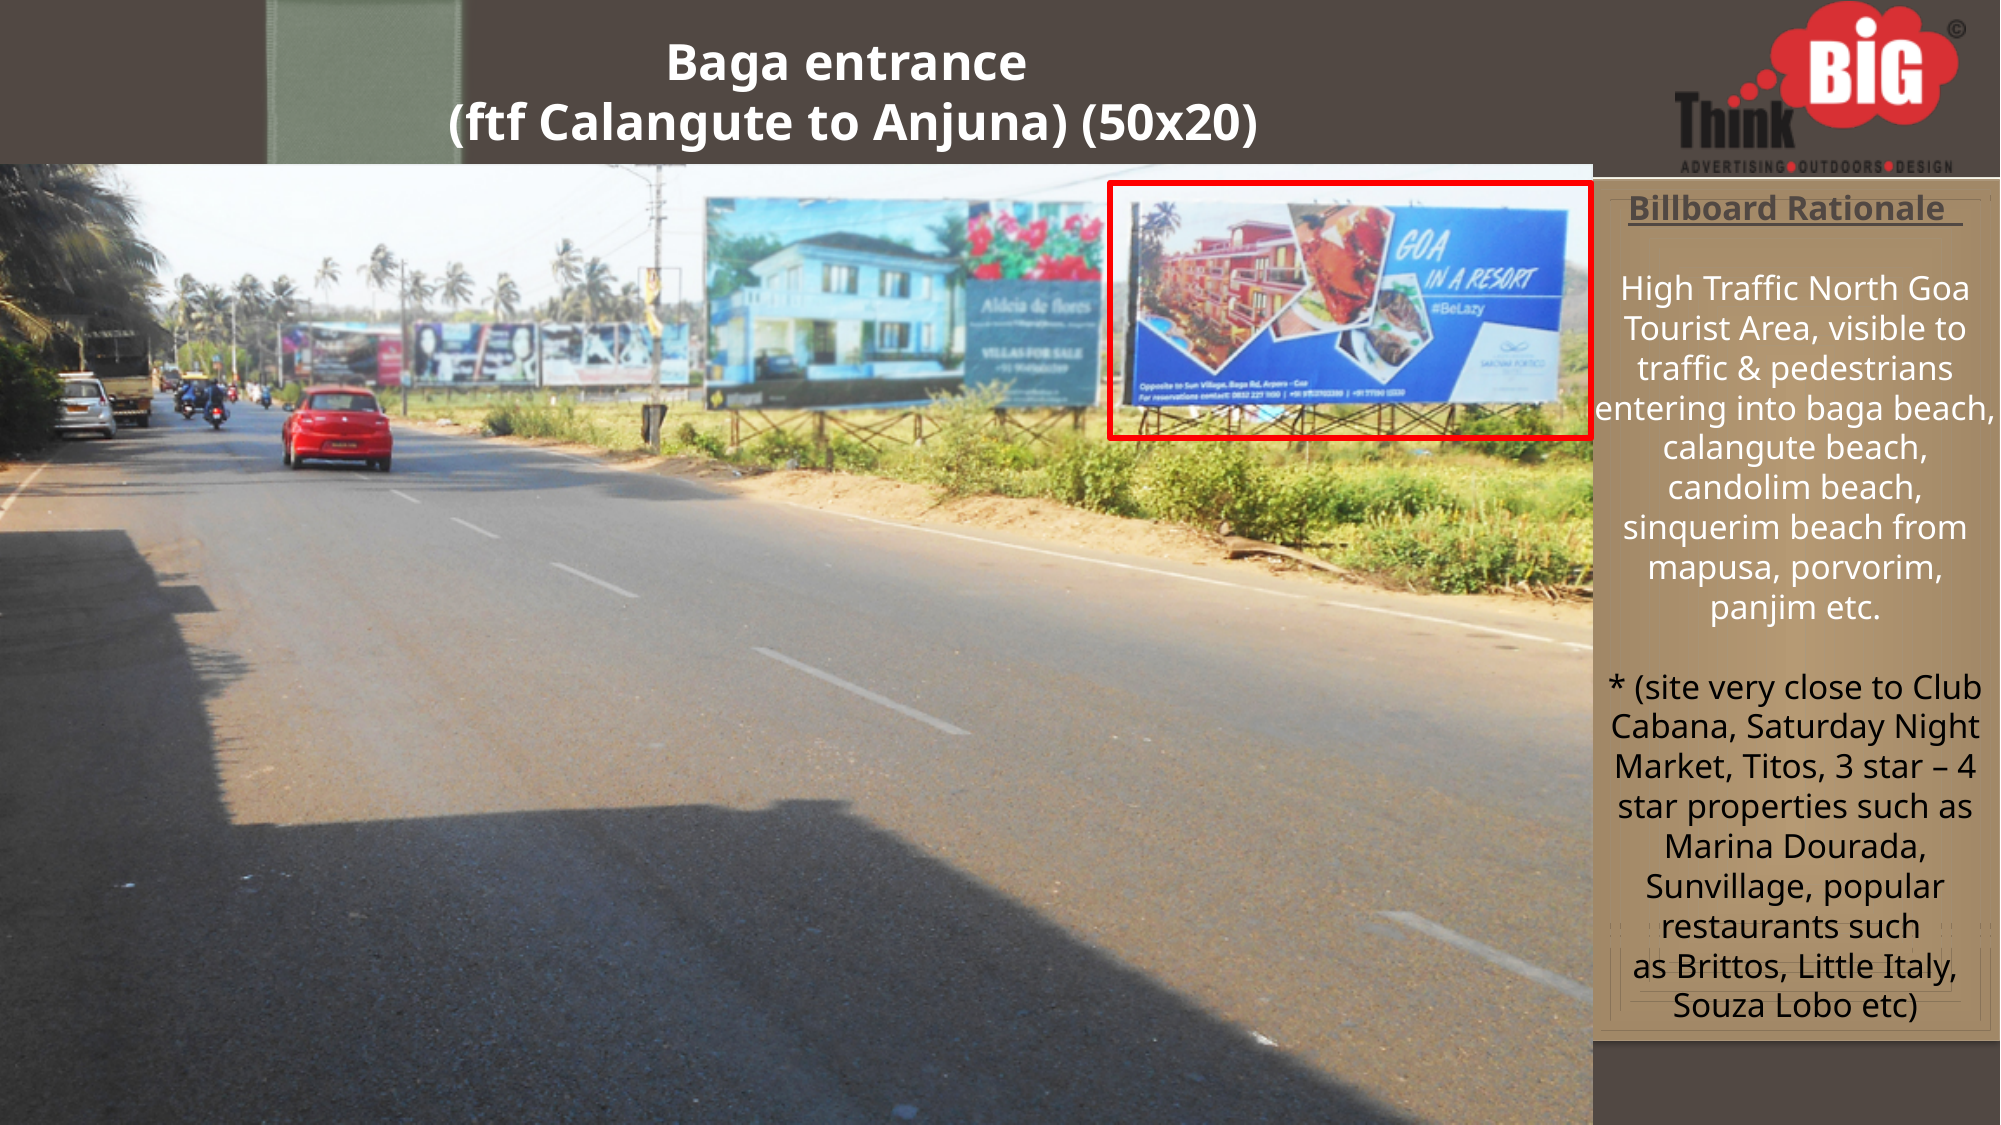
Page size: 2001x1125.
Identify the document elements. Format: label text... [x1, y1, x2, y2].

text_box Billboard Rationale High Traffic North Goa Tourist Area, visible to traffic & pedestrians entering into baga beach, calangute beach, candolim beach, sinquerim beach from mapusa, porvorim, panjim etc. * (site very close to Club Cabana, Saturday Night Market, Titos, 3 star – 4 star properties such as Marina Dourada, Sunvillage, popular restaurants such as Brittos, Little Italy, Souza Lobo etc) [1597, 179, 2000, 1041]
picture [0, 164, 1593, 1125]
picture [1675, 1, 1966, 173]
text_box Baga entrance (ftf Calangute to Anjuna) (50x20) [188, 0, 1519, 164]
